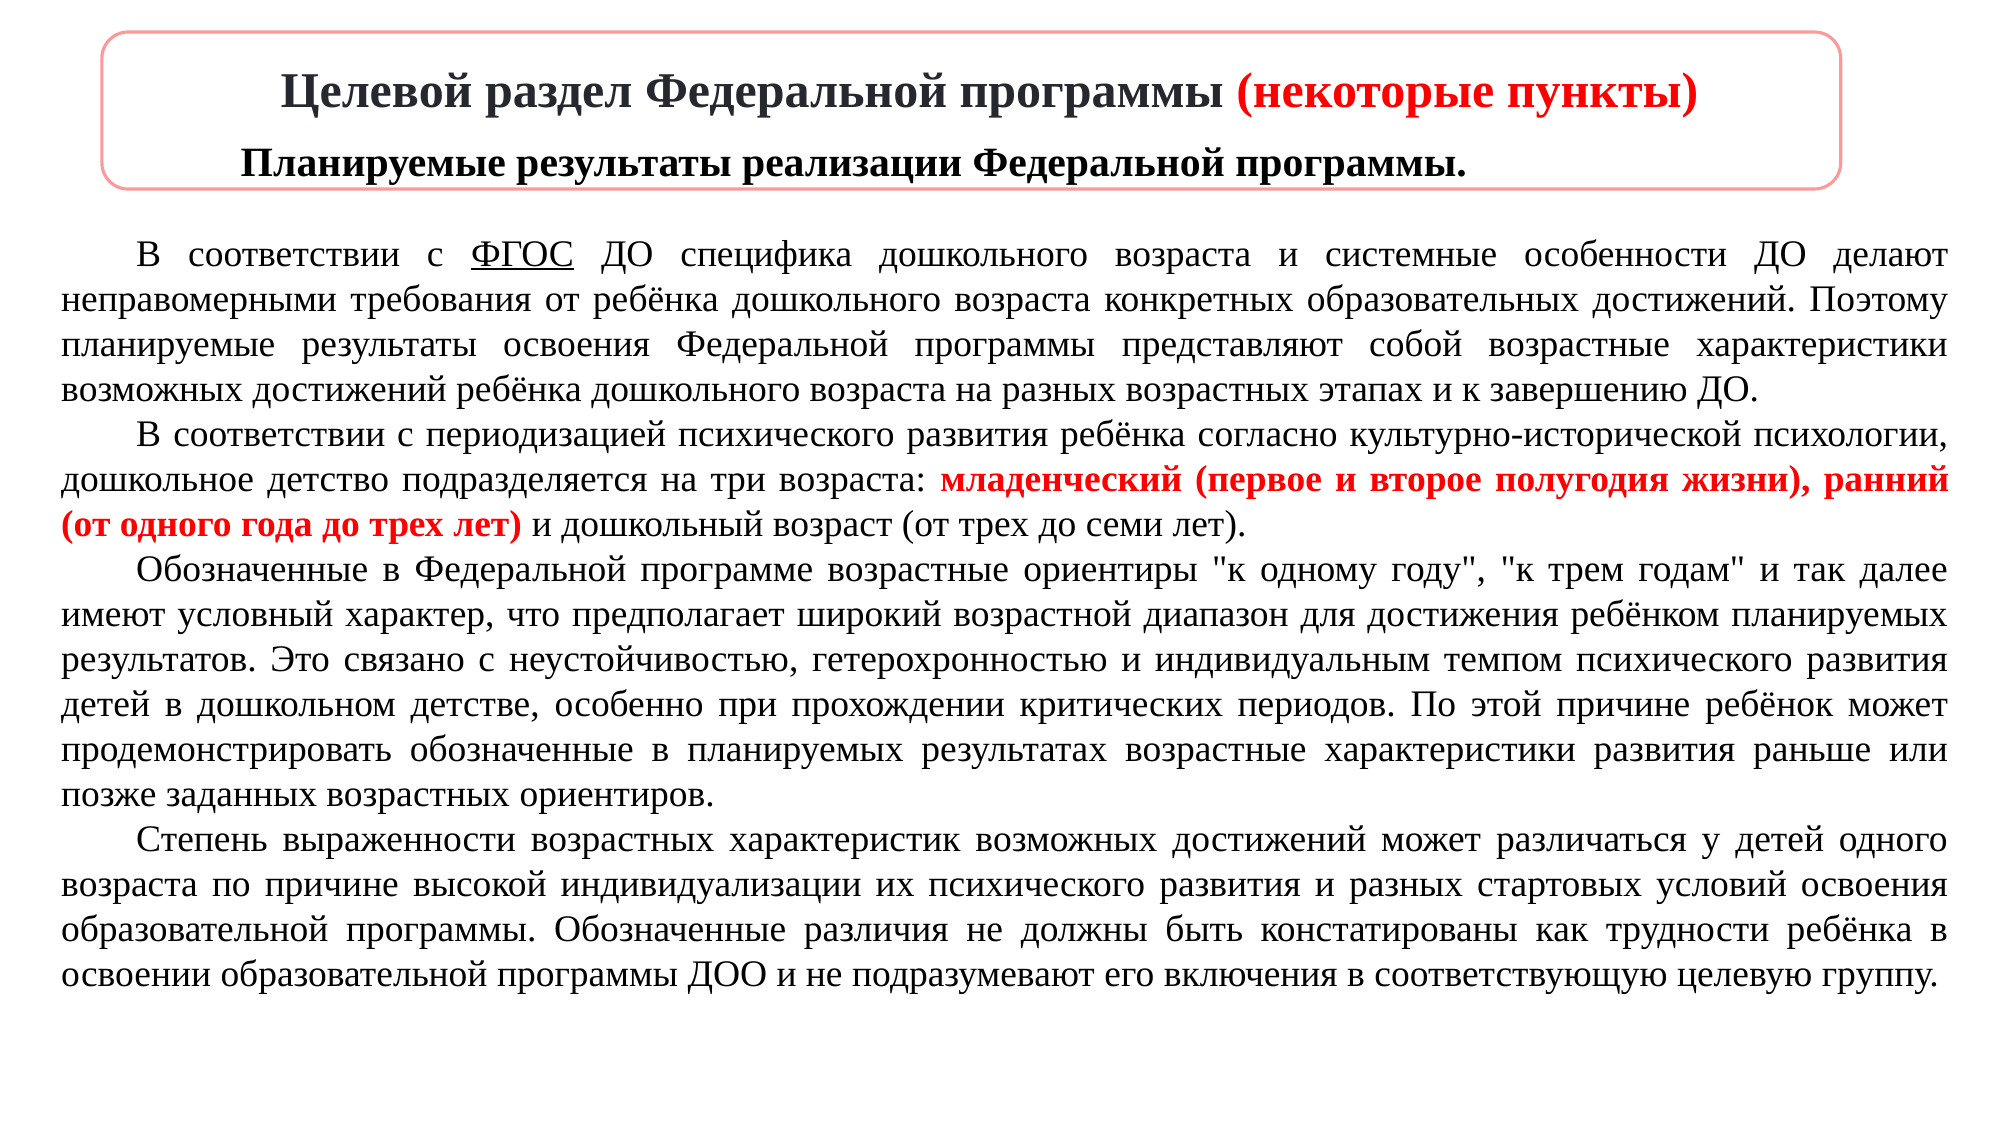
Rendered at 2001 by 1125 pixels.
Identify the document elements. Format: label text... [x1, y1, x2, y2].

text_box В соответствии с ФГОС ДО специфика дошкольного возраста и системные особенности ДО делают неправомерными требования от ребёнка дошкольного возраста конкретных образовательных достижений. Поэтому планируемые результаты освоения Федеральной программы представляют собой возрастные характеристики возможных достижений ребёнка дошкольного возраста на разных возрастных этапах и к завершению ДО. В соответствии с периодизацией психического развития ребёнка согласно культурно-исторической психологии, дошкольное детство подразделяется на три возраста: младенческий (первое и второе полугодия жизни), ранний (от одного года до трех лет) и дошкольный возраст (от трех до семи лет). Обозначенные в Федеральной программе возрастные ориентиры "к одному году", "к трем годам" и так далее имеют условный характер, что предполагает широкий возрастной диапазон для достижения ребёнком планируемых результатов. Это связано с неустойчивостью, гетерохронностью и индивидуальным темпом психического развития детей в дошкольном детстве, особенно при прохождении критических периодов. По этой причине ребёнок может продемонстрировать обозначенные в планируемых результатах возрастные характеристики развития раньше или позже заданных возрастных ориентиров. Степень выраженности возрастных характеристик возможных достижений может различаться у детей одного возраста по причине высокой индивидуализации их психического развития и разных стартовых условий освоения образовательной программы. Обозначенные различия не должны быть констатированы как трудности ребёнка в освоении образовательной программы ДОО и не подразумевают его включения в соответствующую целевую группу. [46, 221, 1965, 1001]
text_box Целевой раздел Федеральной программы (некоторые пункты) [138, 50, 1841, 125]
text_box [1554, 52, 1842, 191]
text_box [100, 30, 1841, 82]
text_box Планируемые результаты реализации Федеральной программы. [78, 82, 1554, 193]
